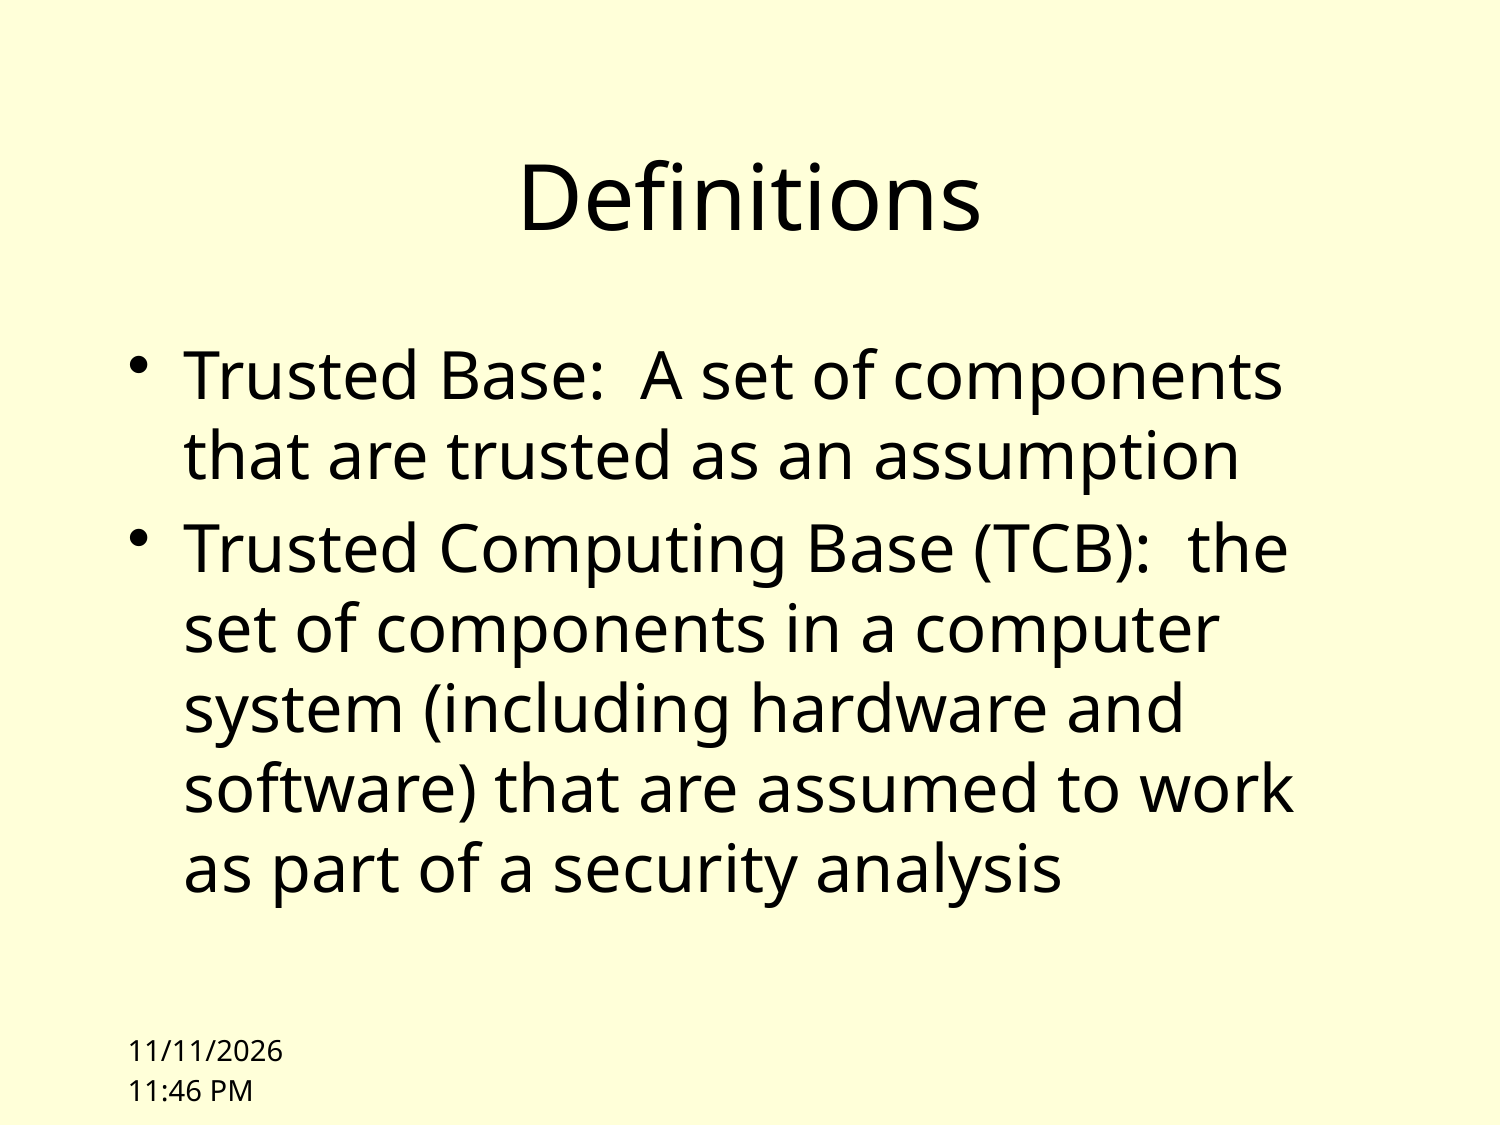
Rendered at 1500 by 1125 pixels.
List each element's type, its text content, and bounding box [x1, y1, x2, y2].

title Definitions [112, 99, 1388, 288]
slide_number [112, 1024, 426, 1101]
list Trusted Base: A set of components that are trusted as an assumption Trusted Computing Base (TCB): the set of components in a computer system (including hardware and software) that are assumed to work as part of a security analysis [112, 324, 1388, 1001]
